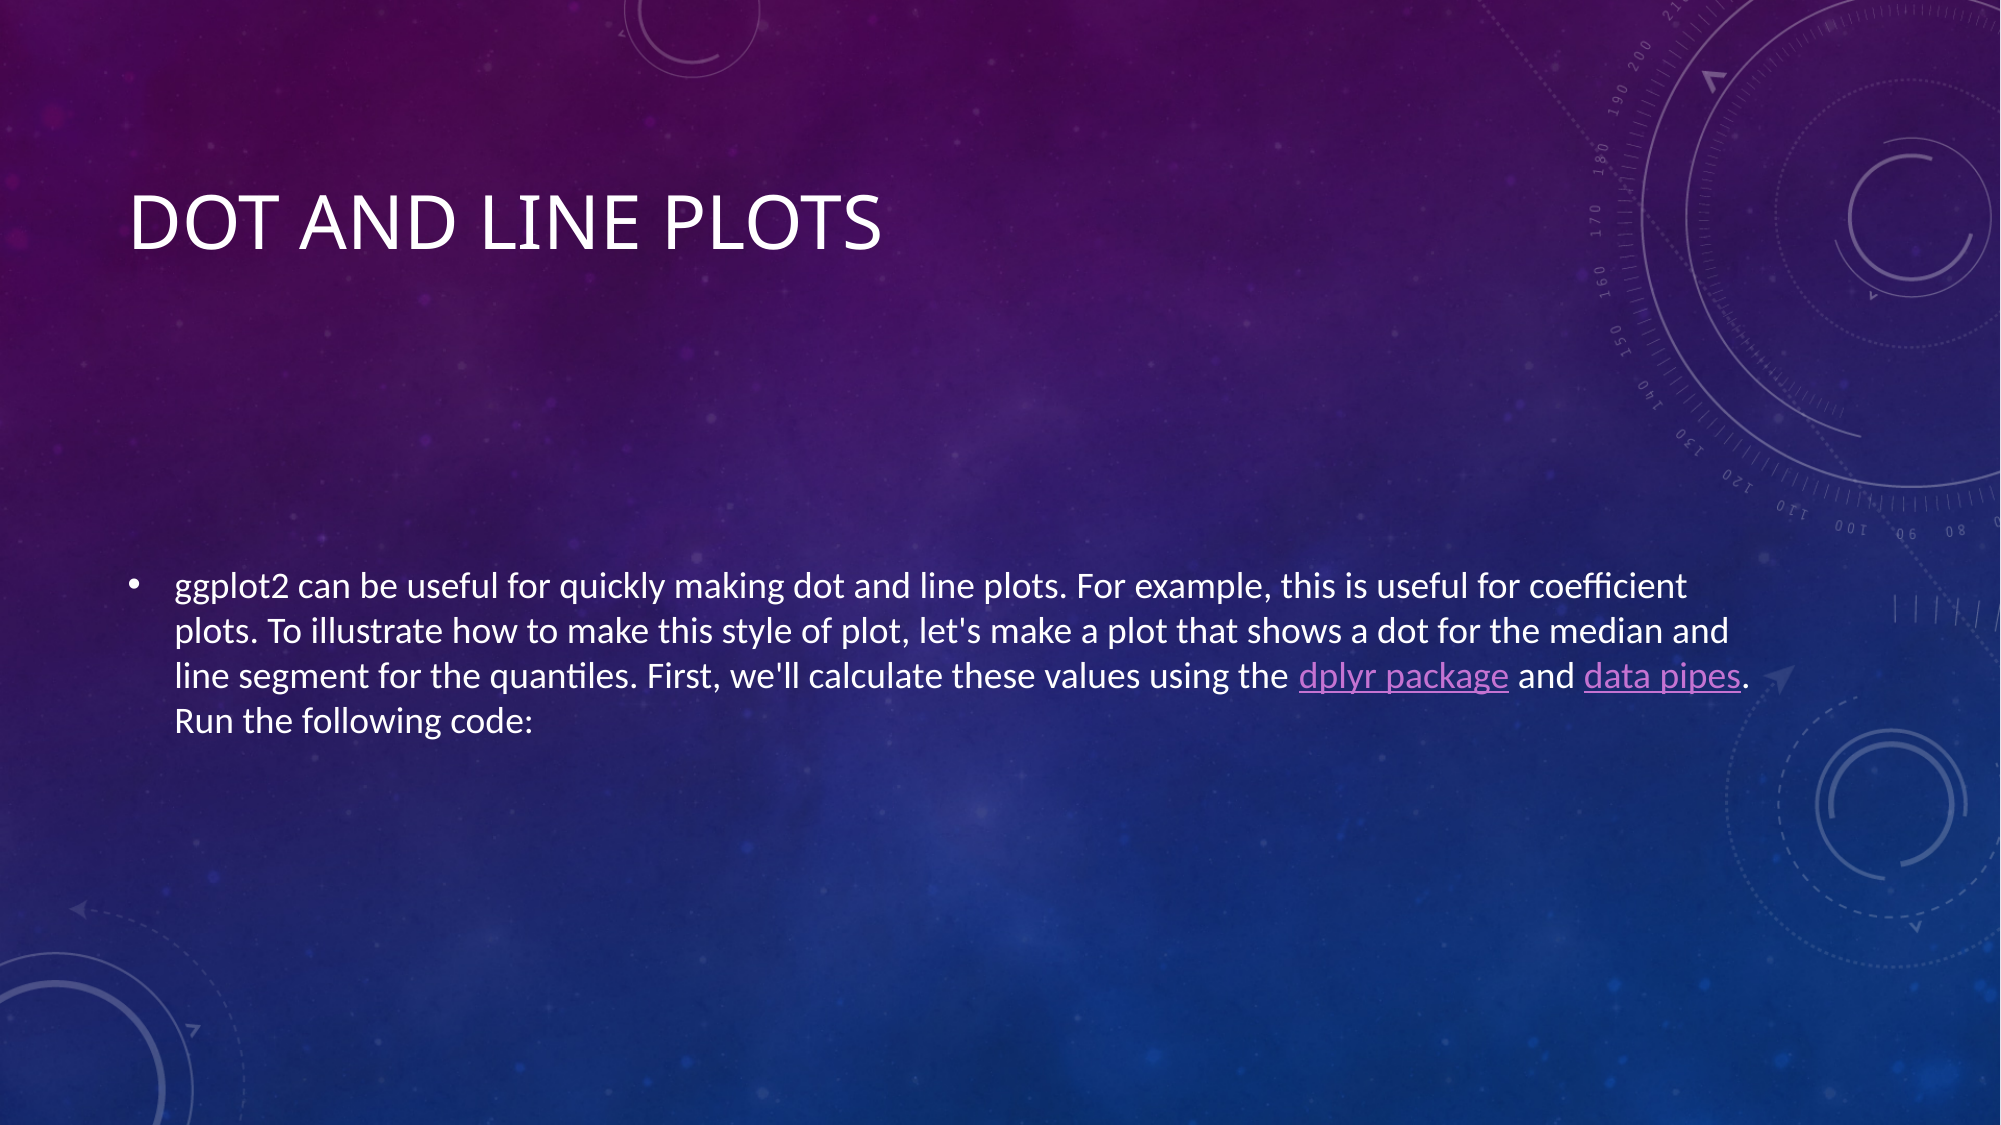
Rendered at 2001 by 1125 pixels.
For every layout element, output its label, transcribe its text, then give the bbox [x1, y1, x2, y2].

list ggplot2 can be useful for quickly making dot and line plots. For example, this is useful for coefficient plots. To illustrate how to make this style of plot, let's make a plot that shows a dot for the median and line segment for the quantiles. First, we'll calculate these values using the dplyr package and data pipes. Run the following code: [112, 351, 1775, 950]
title Dot and line plots [112, 99, 1775, 339]
picture [0, 0, 2001, 1125]
